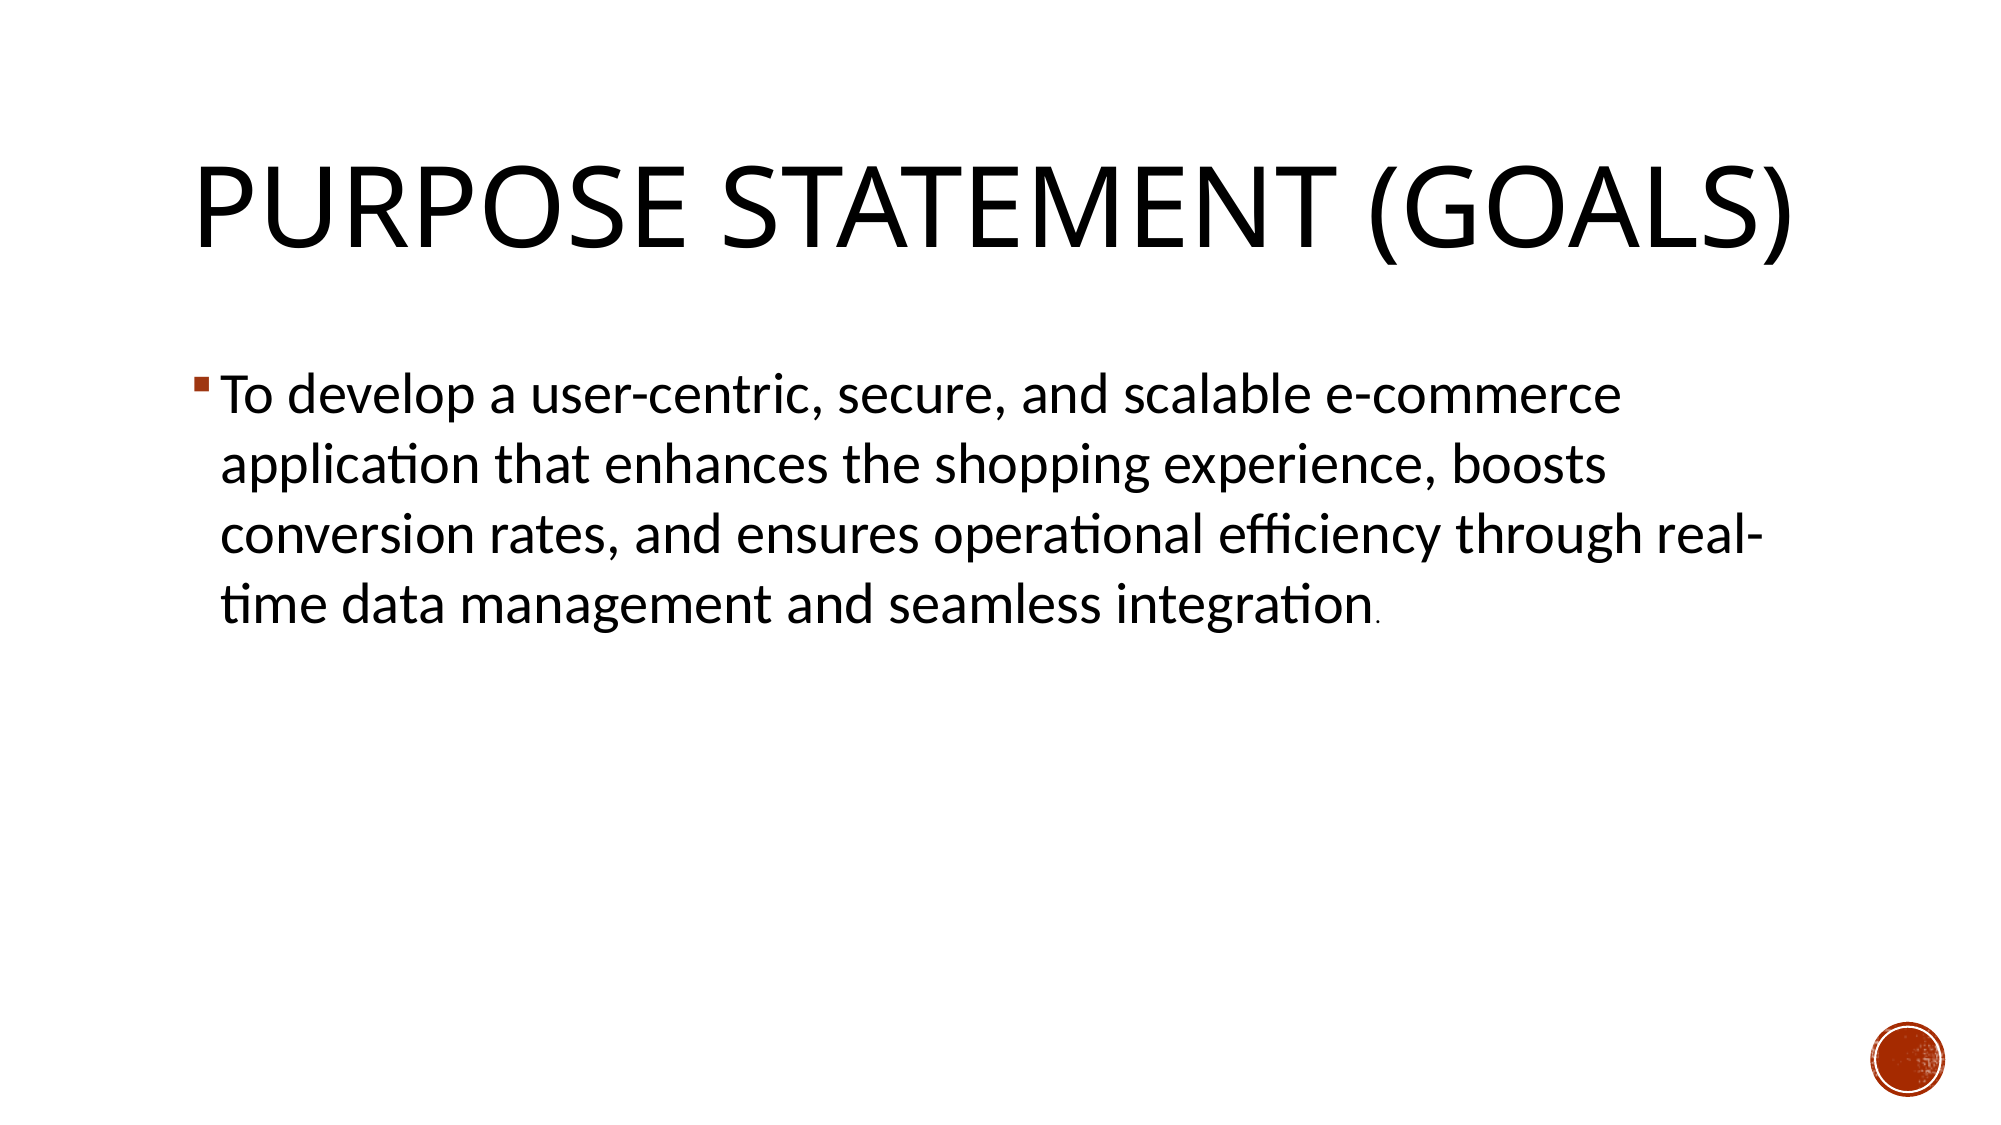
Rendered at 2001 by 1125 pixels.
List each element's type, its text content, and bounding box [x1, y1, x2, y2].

title Purpose Statement (Goals) [175, 79, 1826, 344]
list To develop a user-centric, secure, and scalable e-commerce application that enhances the shopping experience, boosts conversion rates, and ensures operational efficiency through real-time data management and seamless integration. [175, 348, 1826, 1013]
